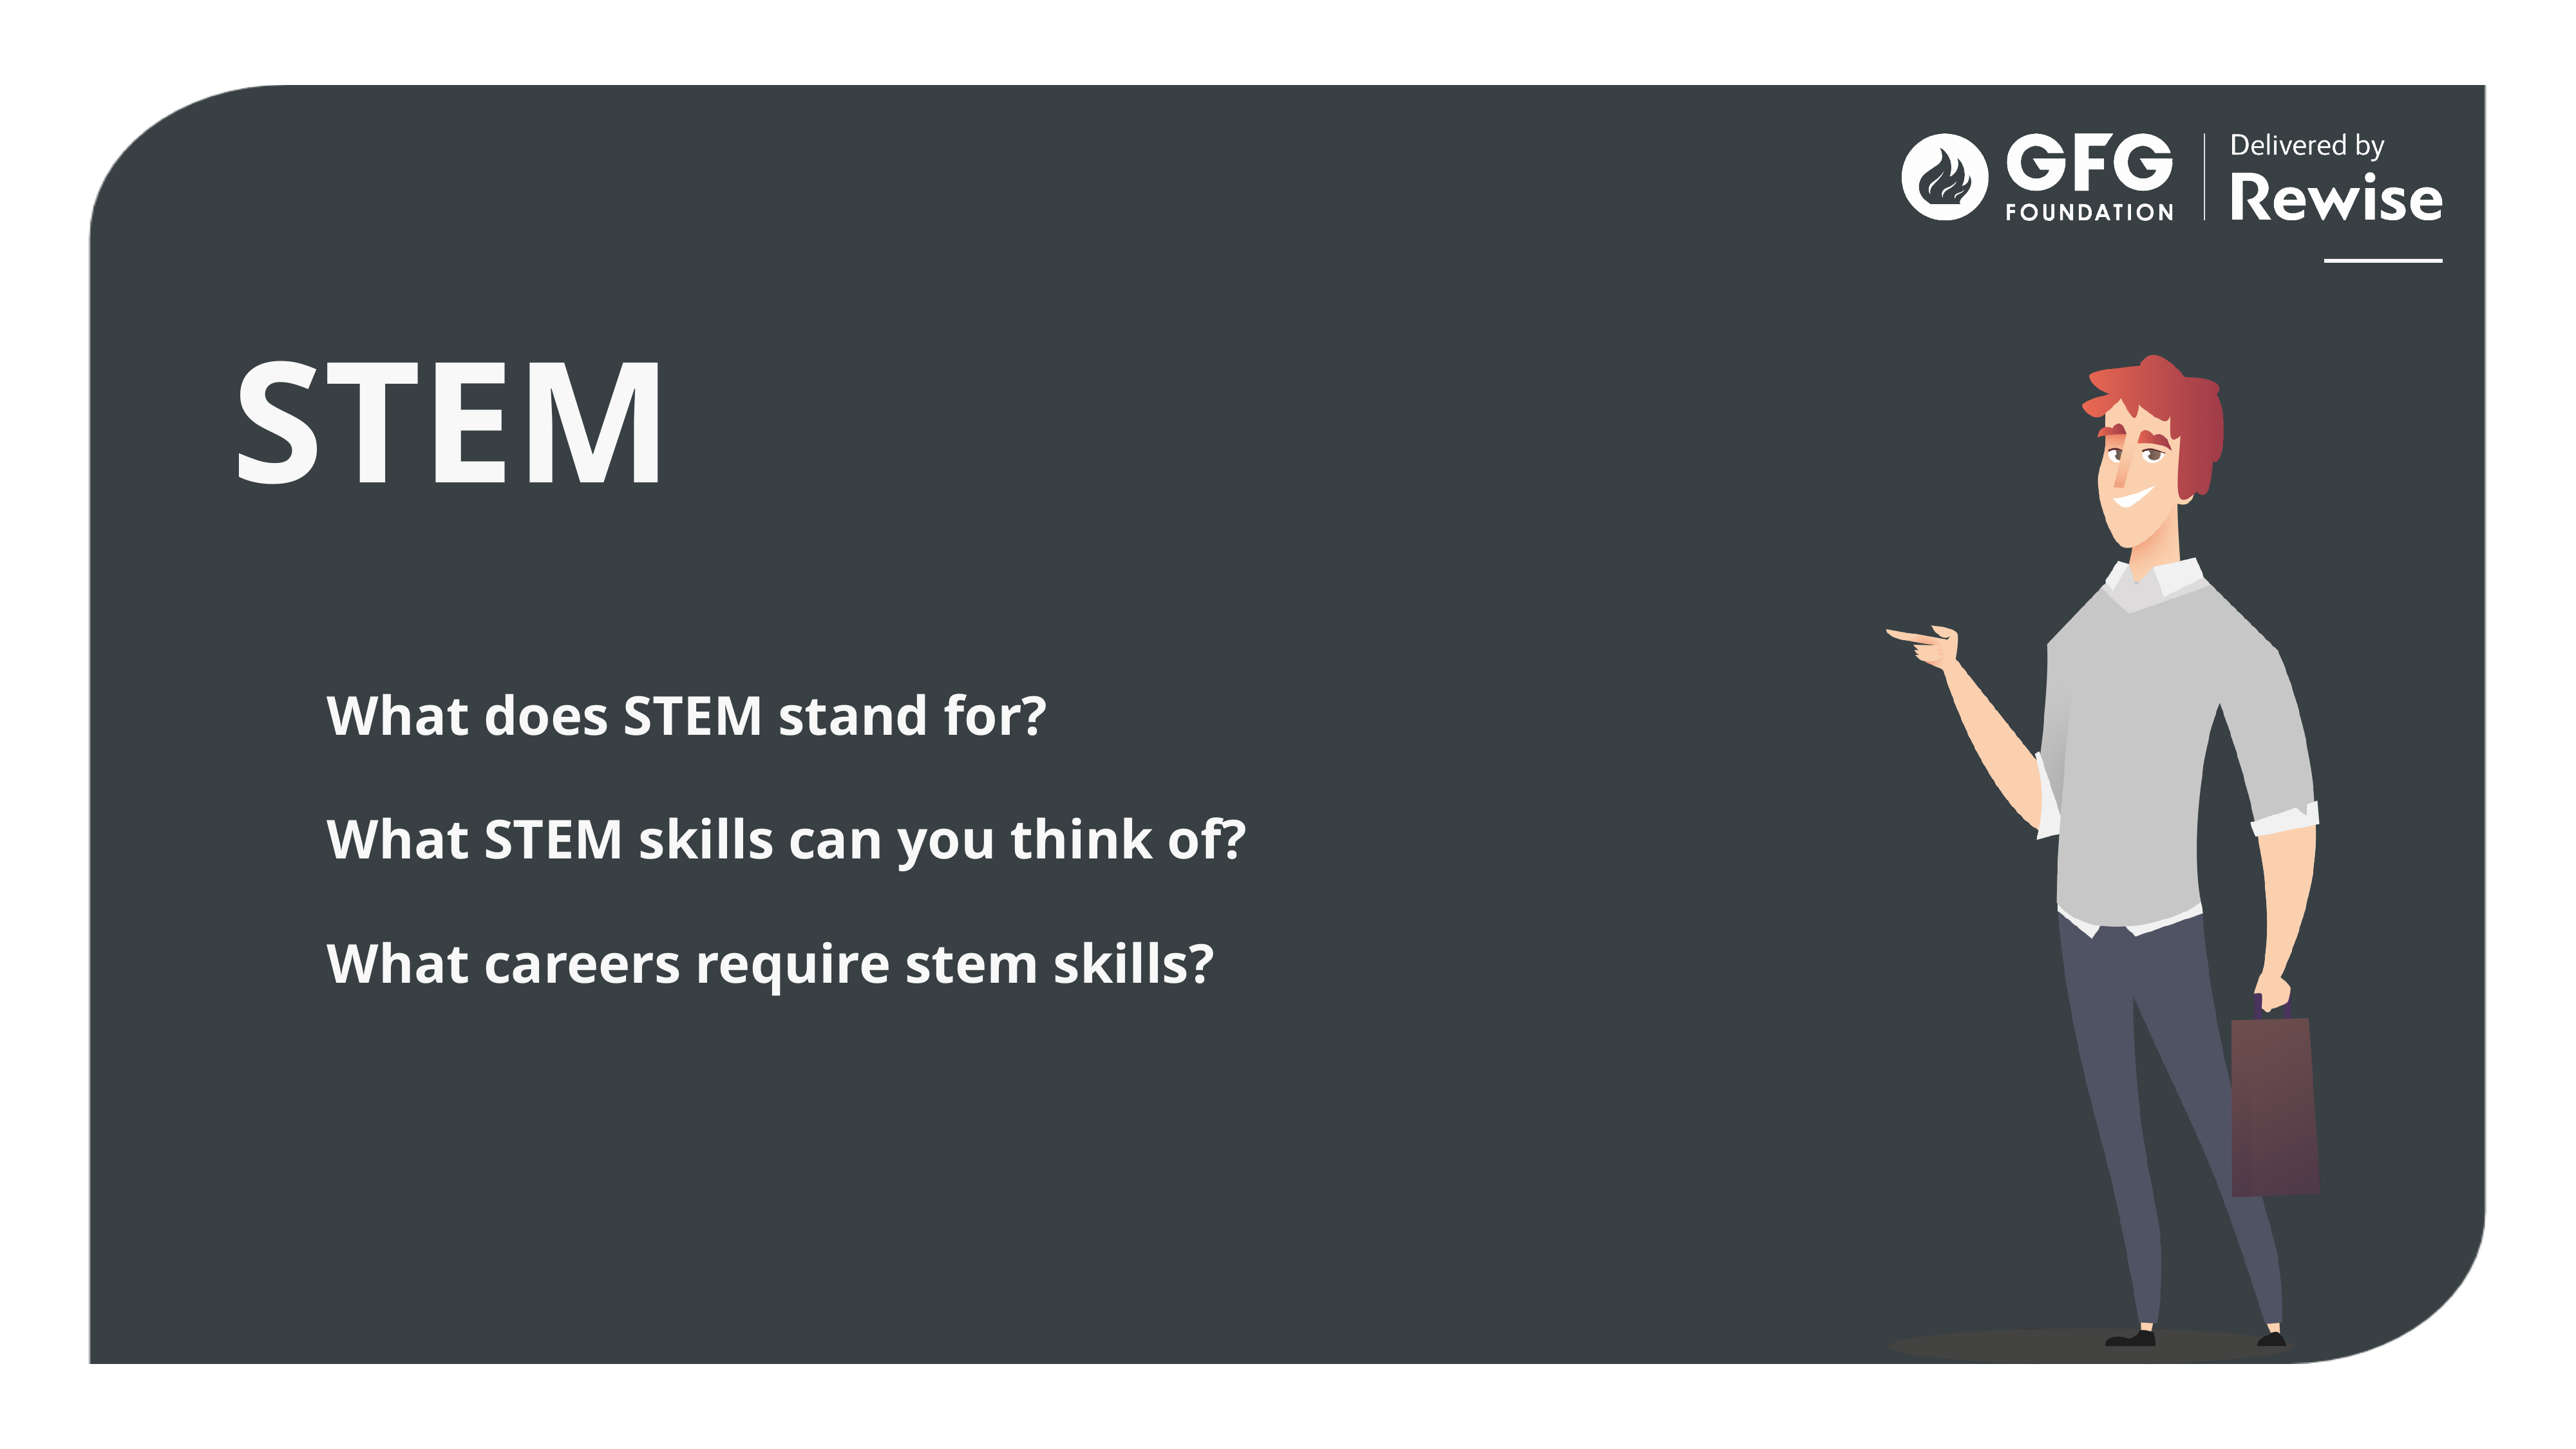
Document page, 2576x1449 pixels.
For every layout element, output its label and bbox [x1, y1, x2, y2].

picture [88, 84, 2488, 1365]
